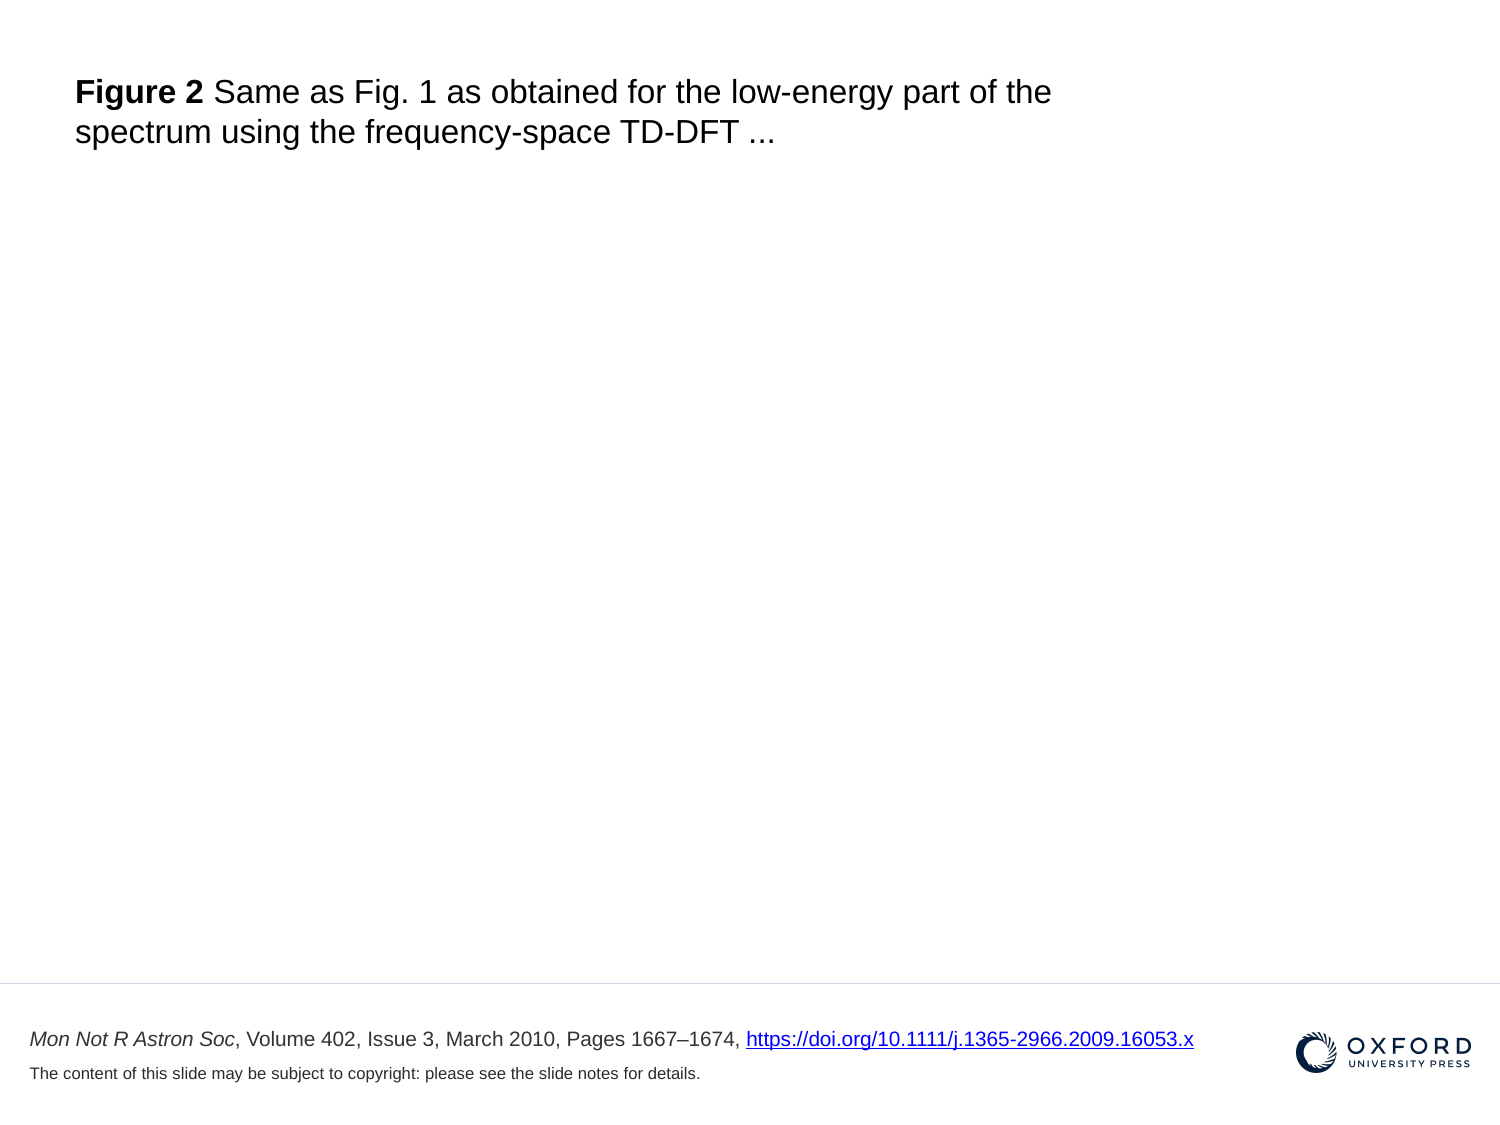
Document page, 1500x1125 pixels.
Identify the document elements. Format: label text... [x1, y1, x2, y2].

title Figure 2 Same as Fig. 1 as obtained for the low-energy part of the spectrum using the frequency-space TD-DFT ... [75, 69, 1078, 171]
footer Mon Not R Astron Soc, Volume 402, Issue 3, March 2010, Pages 1667–1674, https://doi.org/10.1111/j.1365-2966.2009.16053.x The content of this slide may be subject to copyright: please see the slide notes for details. [0, 983, 1260, 1125]
picture [1296, 1032, 1471, 1073]
